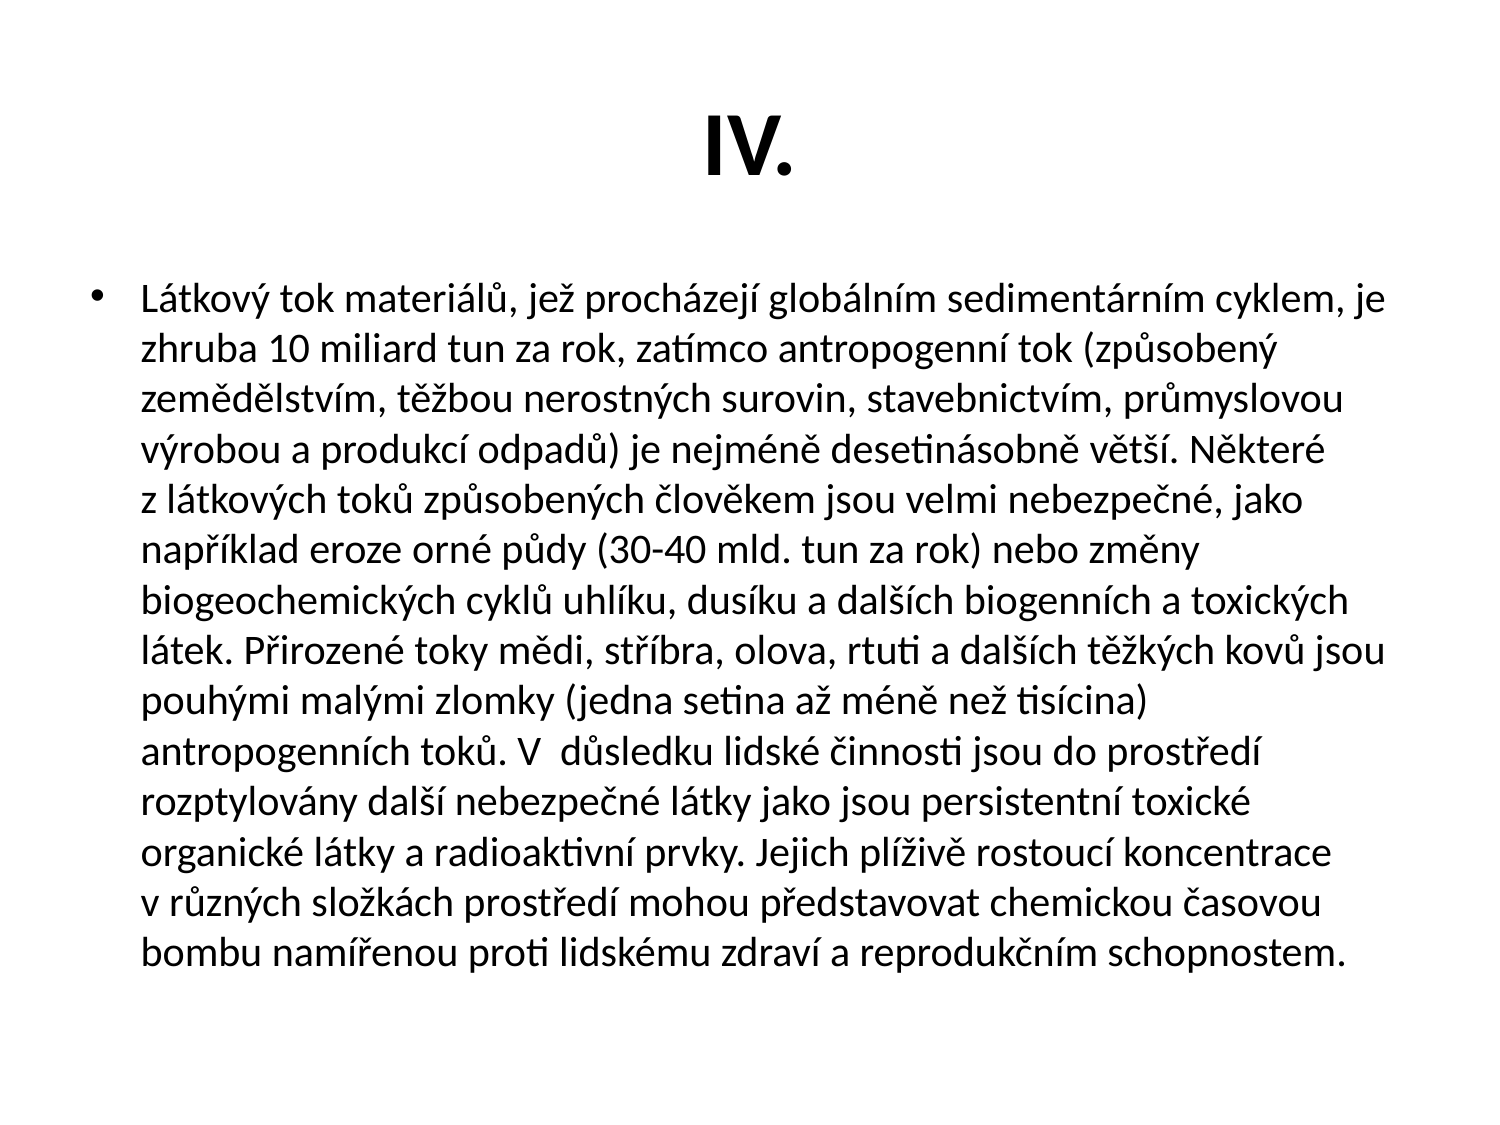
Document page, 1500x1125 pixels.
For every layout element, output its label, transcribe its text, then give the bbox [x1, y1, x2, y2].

list Látkový tok materiálů, jež procházejí globálním sedimentárním cyklem, je zhruba 10 miliard tun za rok, zatímco antropogenní tok (způsobený zemědělstvím, těžbou nerostných surovin, stavebnictvím, průmyslovou výrobou a produkcí odpadů) je nejméně desetinásobně větší. Některé z látkových toků způsobených člověkem jsou velmi nebezpečné, jako například eroze orné půdy (30-40 mld. tun za rok) nebo změny biogeochemických cyklů uhlíku, dusíku a dalších biogenních a toxických látek. Přirozené toky mědi, stříbra, olova, rtuti a dalších těžkých kovů jsou pouhými malými zlomky (jedna setina až méně než tisícina) antropogenních toků. V důsledku lidské činnosti jsou do prostředí rozptylovány další nebezpečné látky jako jsou persistentní toxické organické látky a radioaktivní prvky. Jejich plíživě rostoucí koncentrace v různých složkách prostředí mohou představovat chemickou časovou bombu namířenou proti lidskému zdraví a reprodukčním schopnostem. [75, 262, 1425, 1005]
title IV. [75, 45, 1425, 233]
